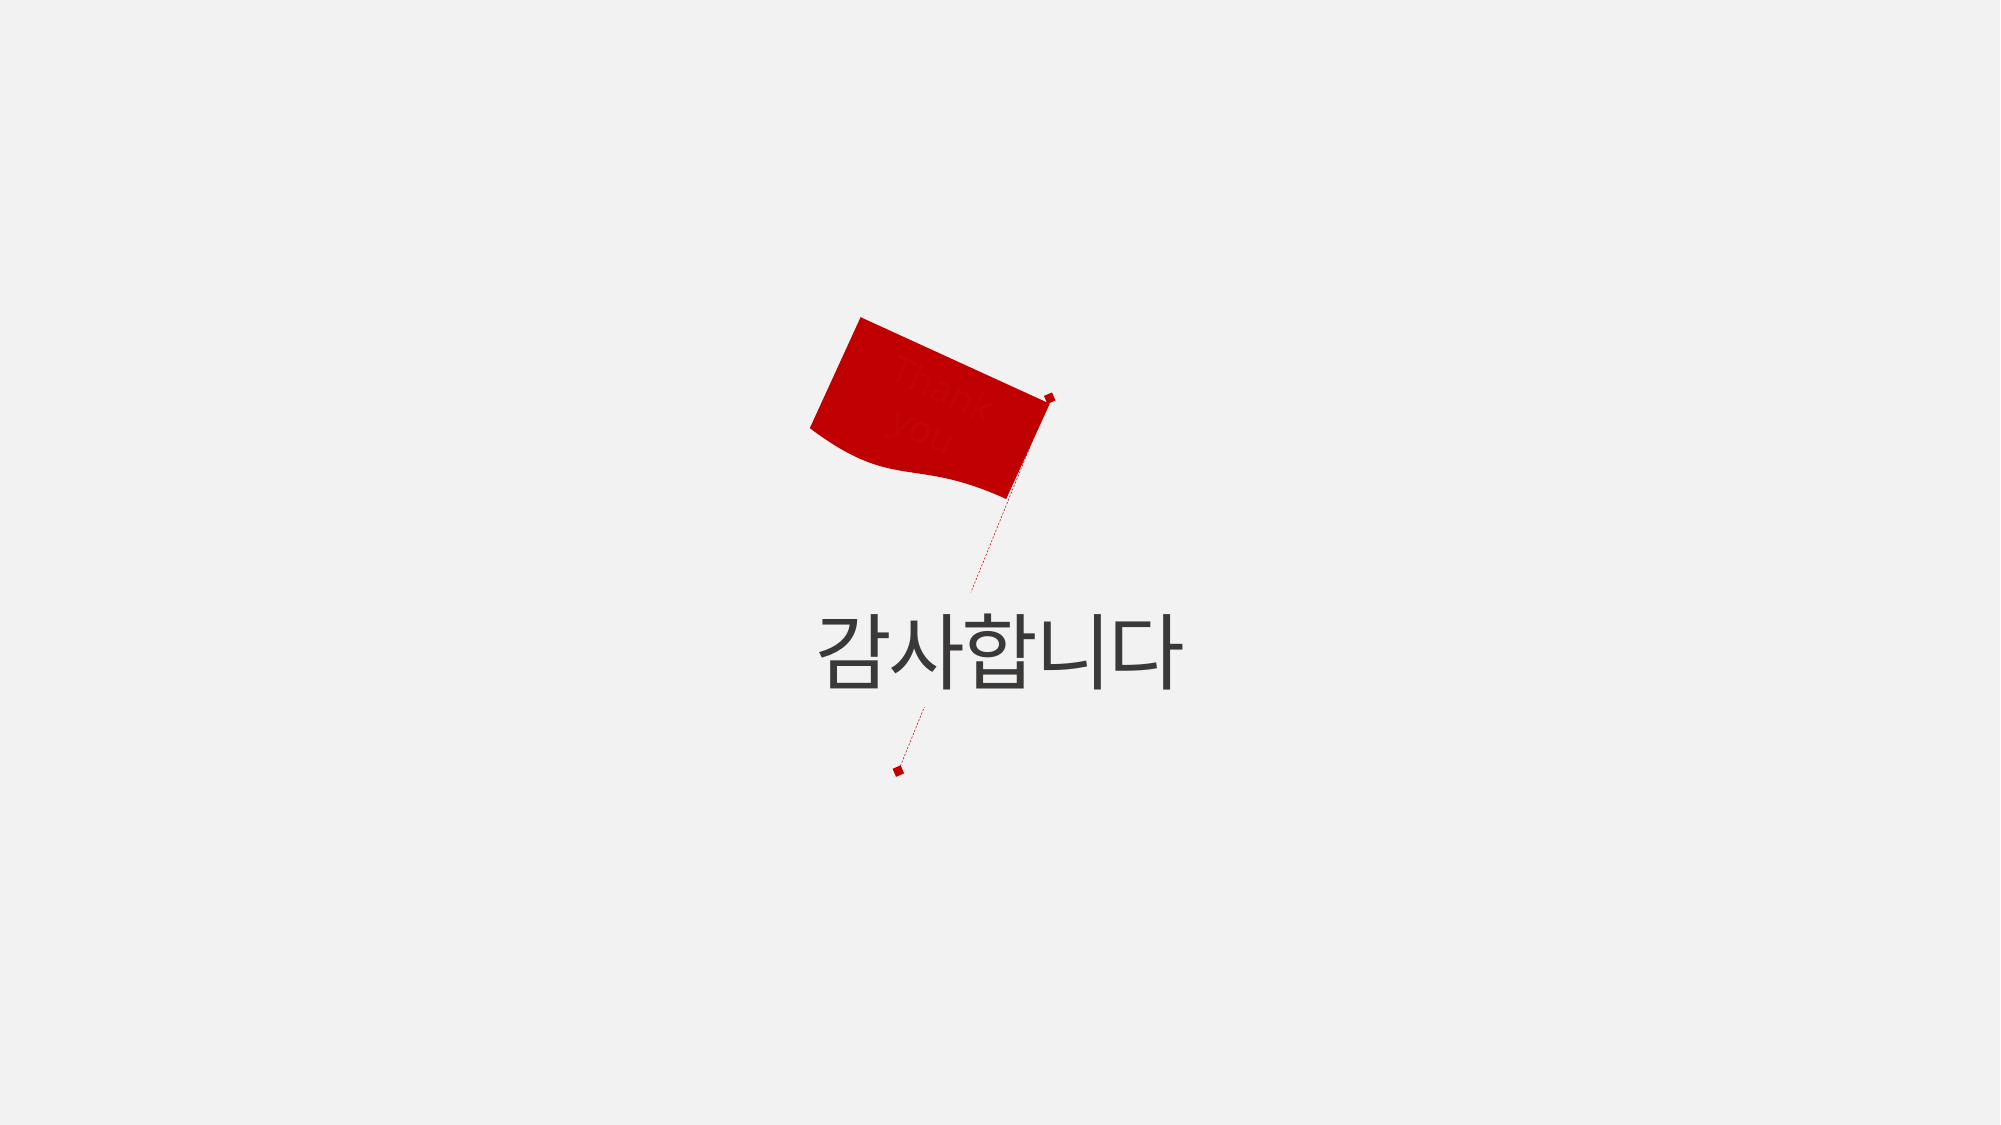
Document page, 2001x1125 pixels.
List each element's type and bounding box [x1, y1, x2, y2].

text_box [809, 357, 1191, 772]
